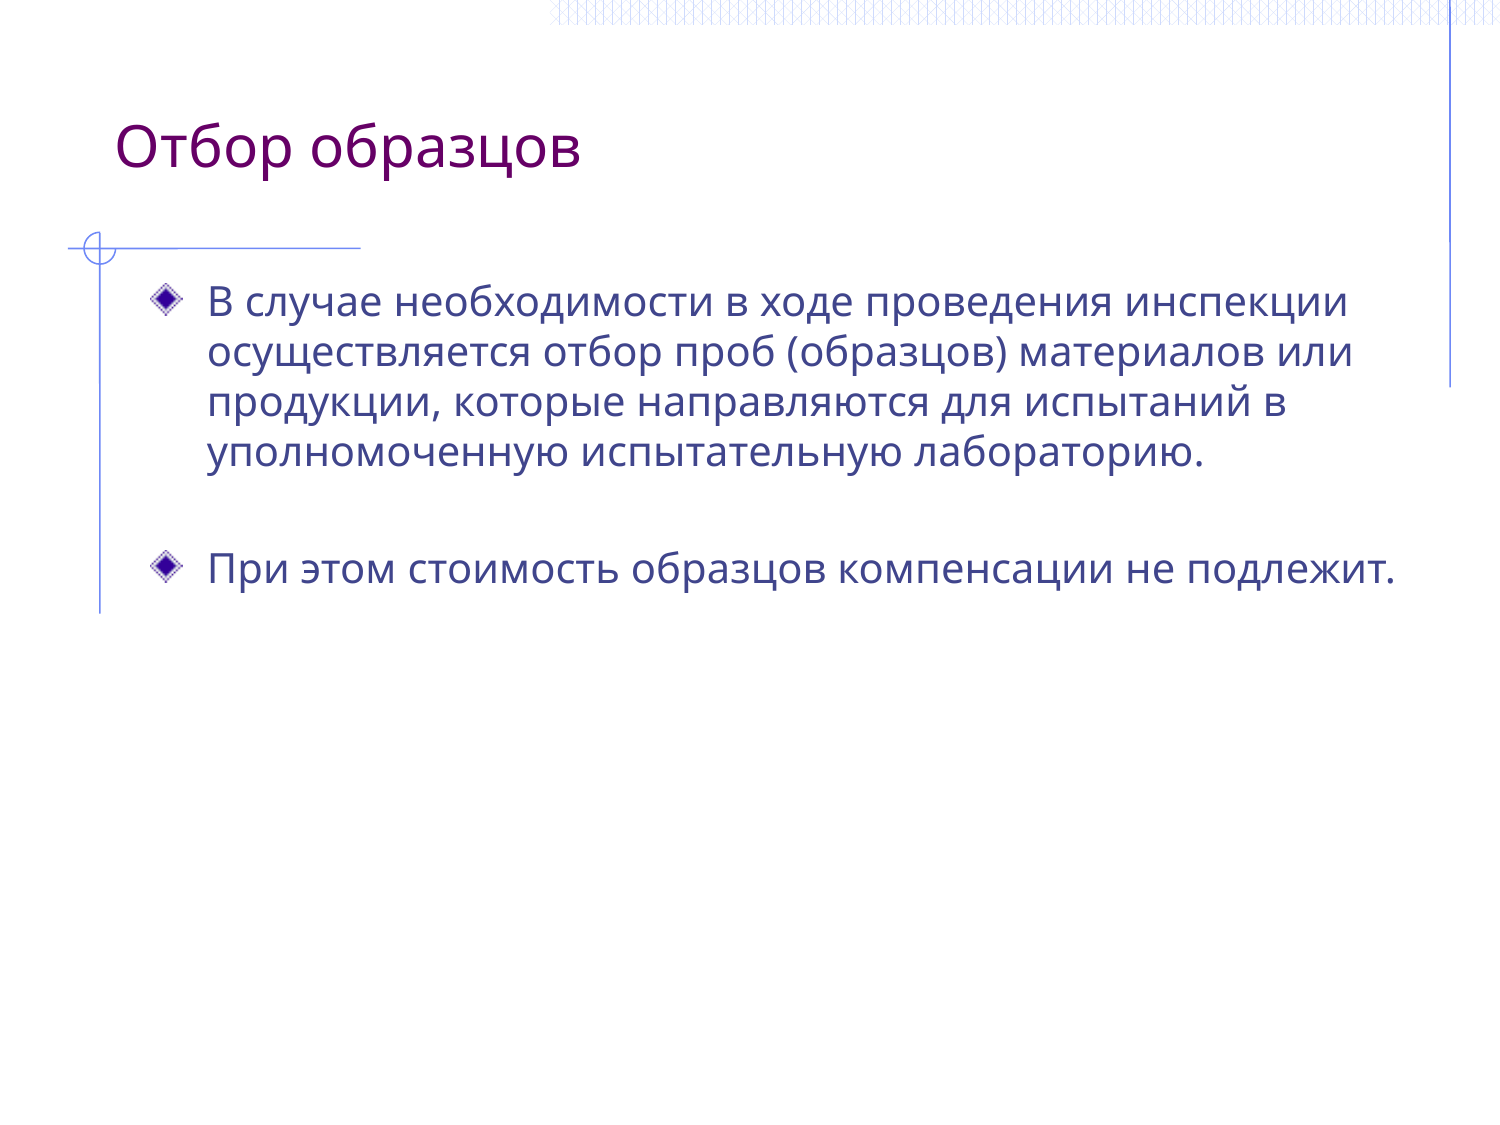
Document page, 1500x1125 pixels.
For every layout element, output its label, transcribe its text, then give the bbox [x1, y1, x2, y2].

title Отбор образцов [99, 50, 1375, 238]
picture [150, 283, 183, 316]
picture [150, 550, 183, 583]
list В случае необходимости в ходе проведения инспекции осуществляется отбор проб (образцов) материалов или продукции, которые направляются для испытаний в уполномоченную испытательную лабораторию. При этом стоимость образцов компенсации не подлежит. [135, 267, 1436, 943]
